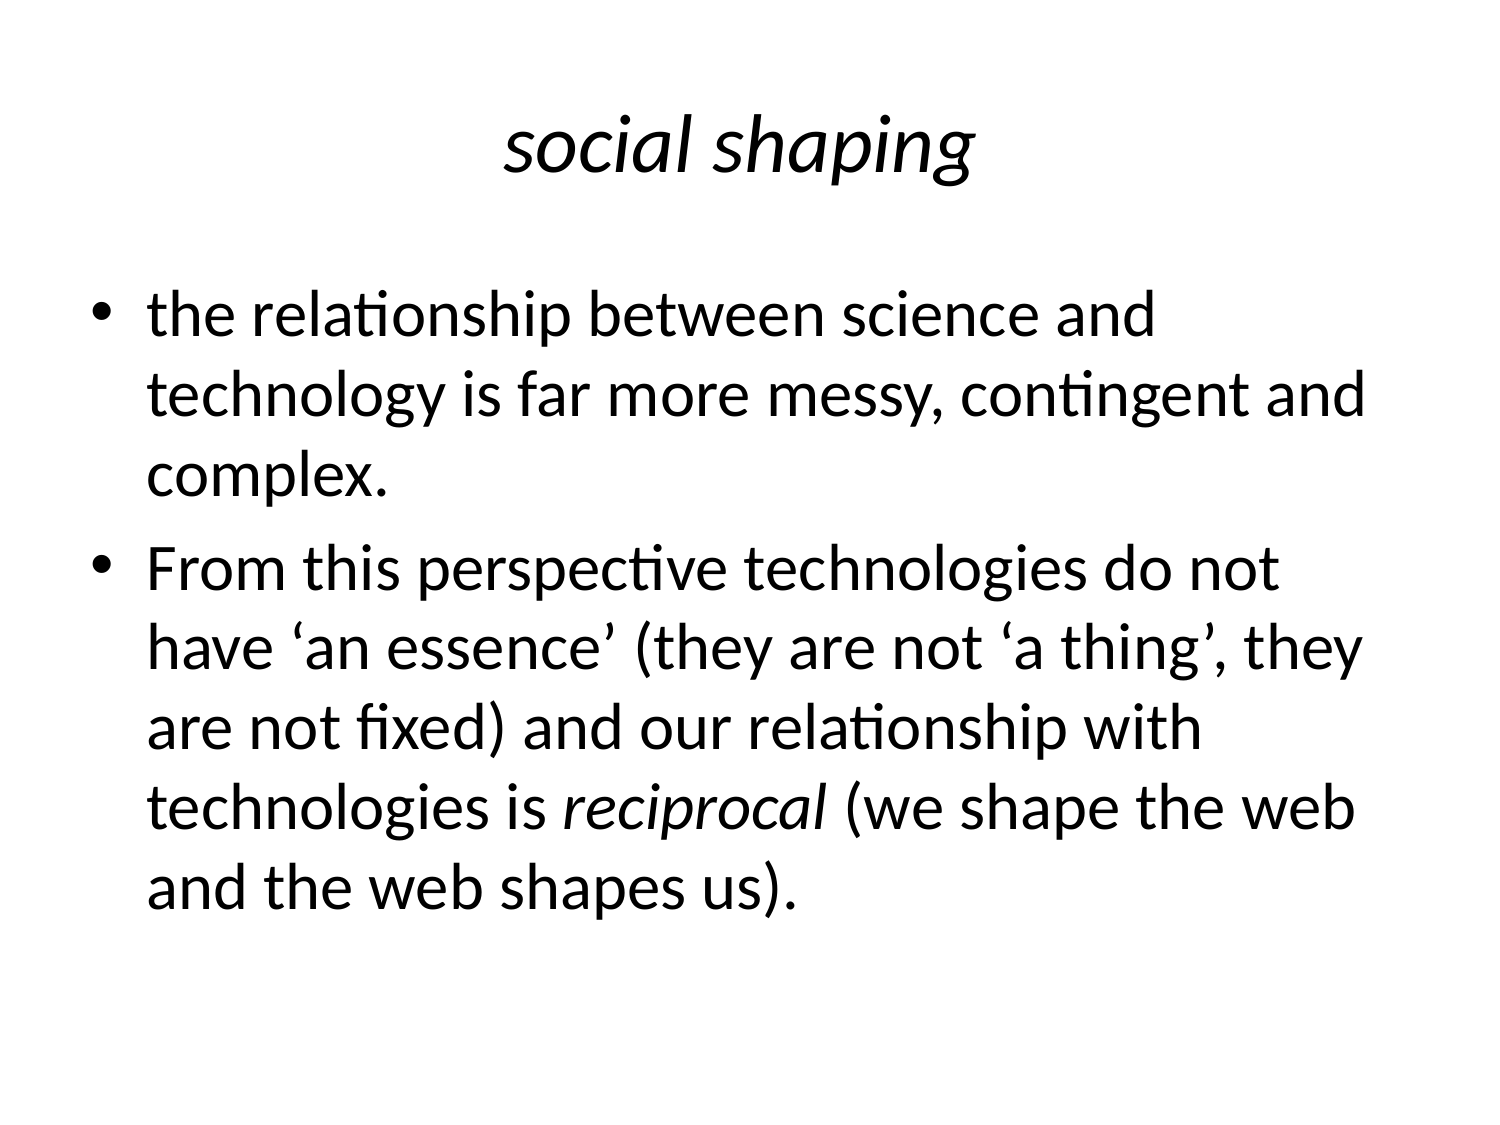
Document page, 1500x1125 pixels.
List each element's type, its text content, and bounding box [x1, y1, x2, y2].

list the relationship between science and technology is far more messy, contingent and complex. From this perspective technologies do not have ‘an essence’ (they are not ‘a thing’, they are not fixed) and our relationship with technologies is reciprocal (we shape the web and the web shapes us). [75, 262, 1425, 1005]
title social shaping [75, 45, 1425, 233]
